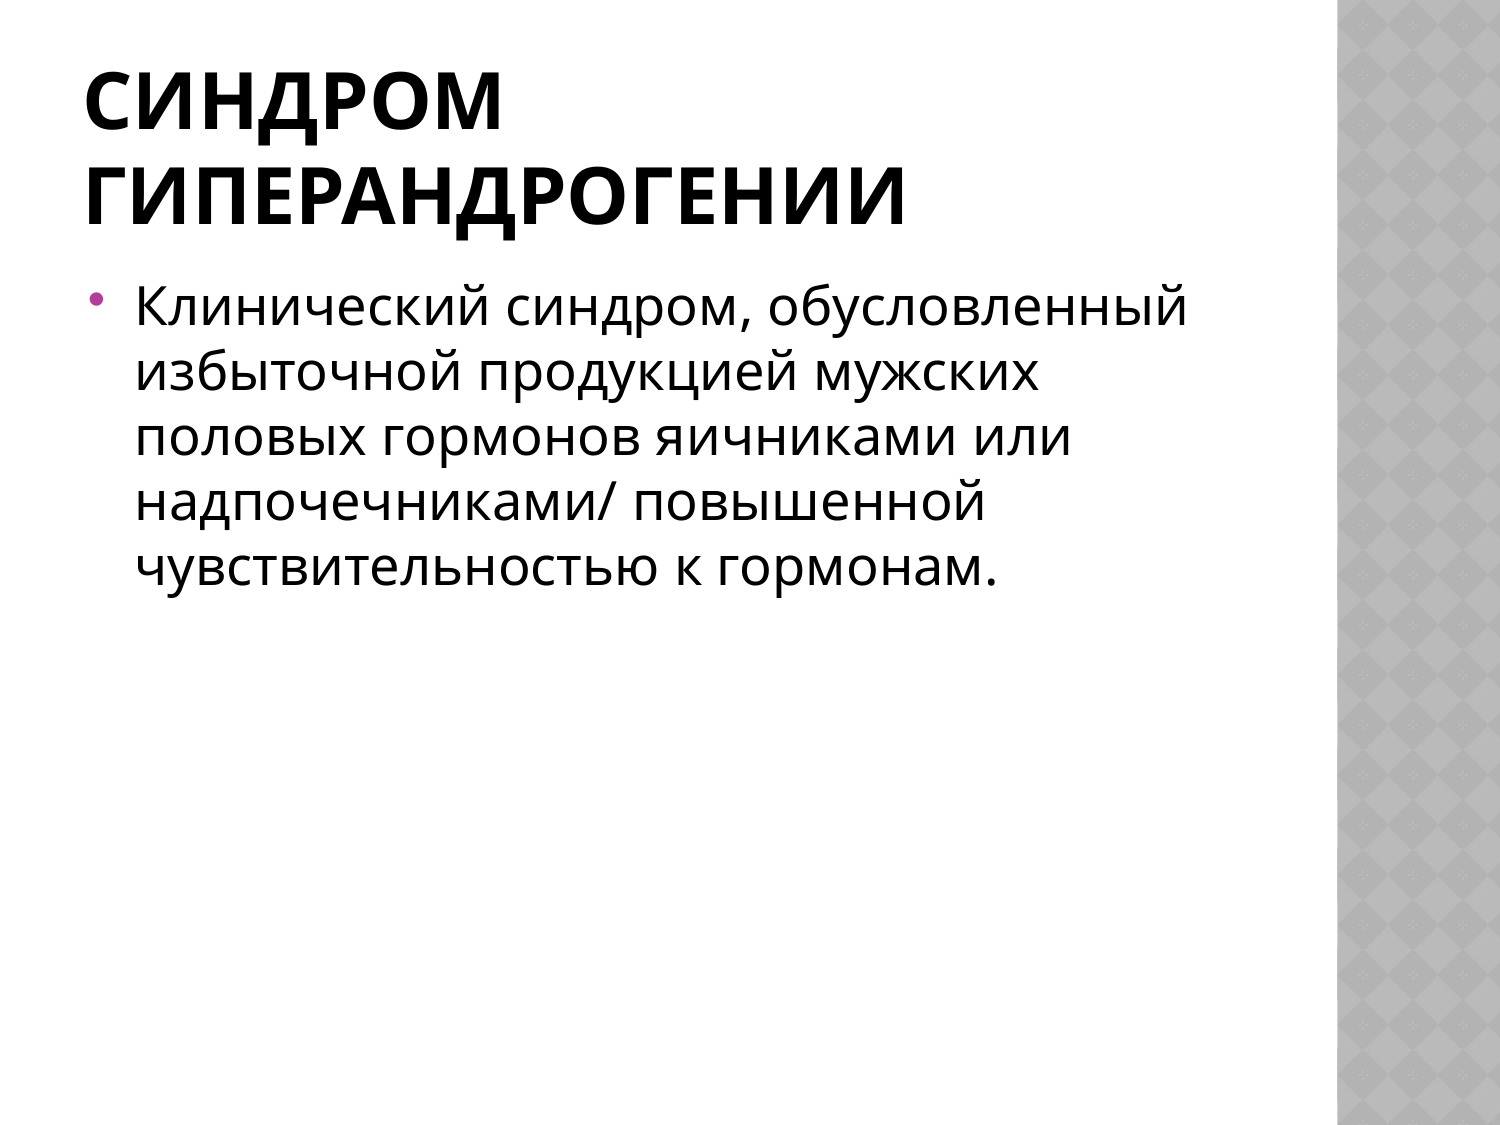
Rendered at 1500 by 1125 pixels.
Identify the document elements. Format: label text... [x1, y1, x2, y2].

list Клинический синдром, обусловленный избыточной продукцией мужских половых гормонов яичниками или надпочечниками/ повышенной чувствительностью к гормонам. [75, 264, 1263, 1059]
title Синдром гиперандрогении [75, 52, 1263, 240]
